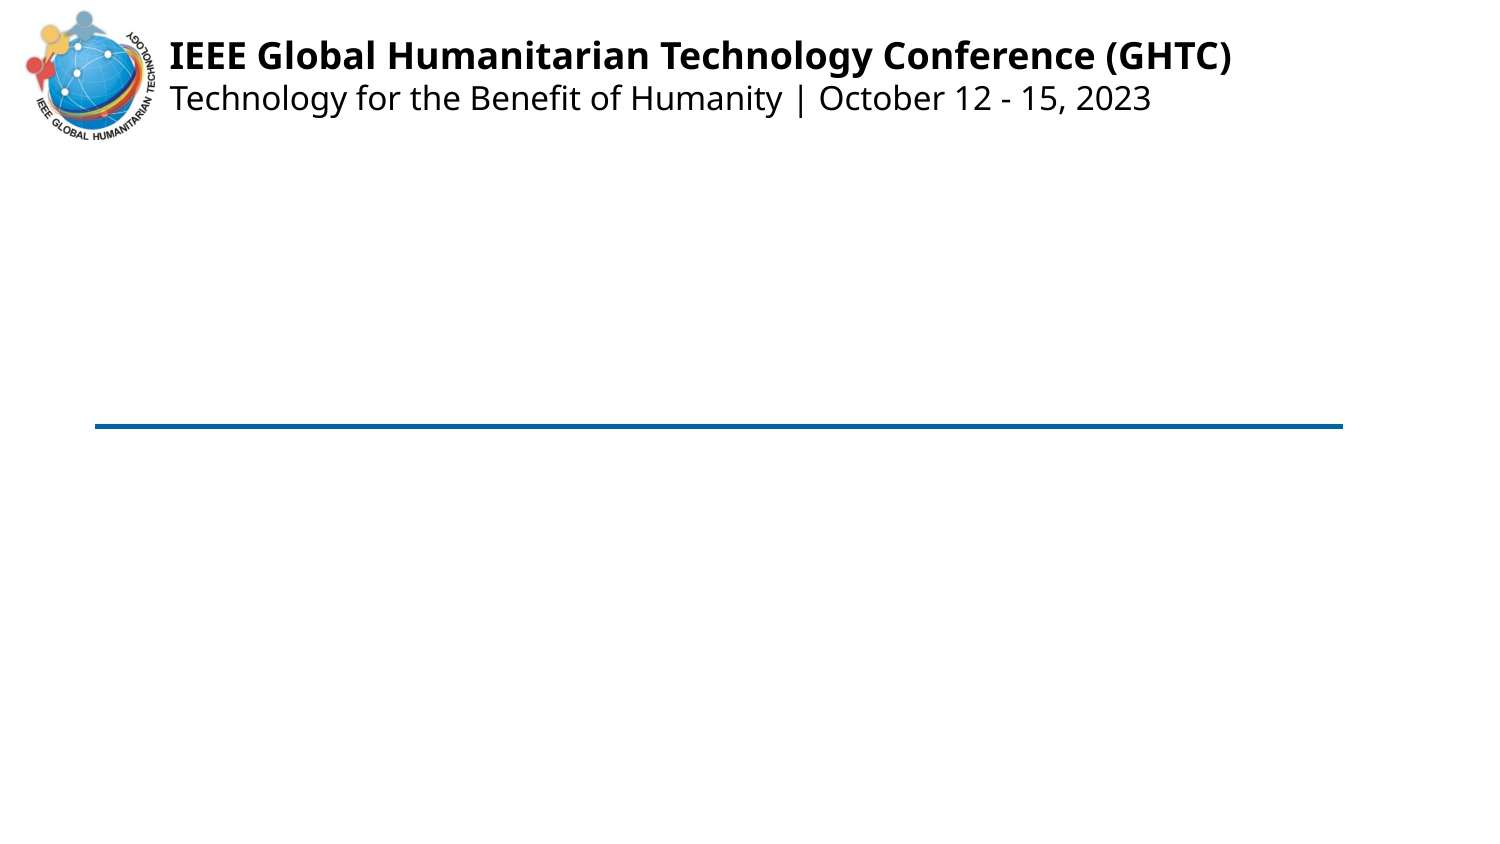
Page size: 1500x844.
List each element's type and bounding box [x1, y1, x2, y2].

picture [24, 9, 155, 140]
